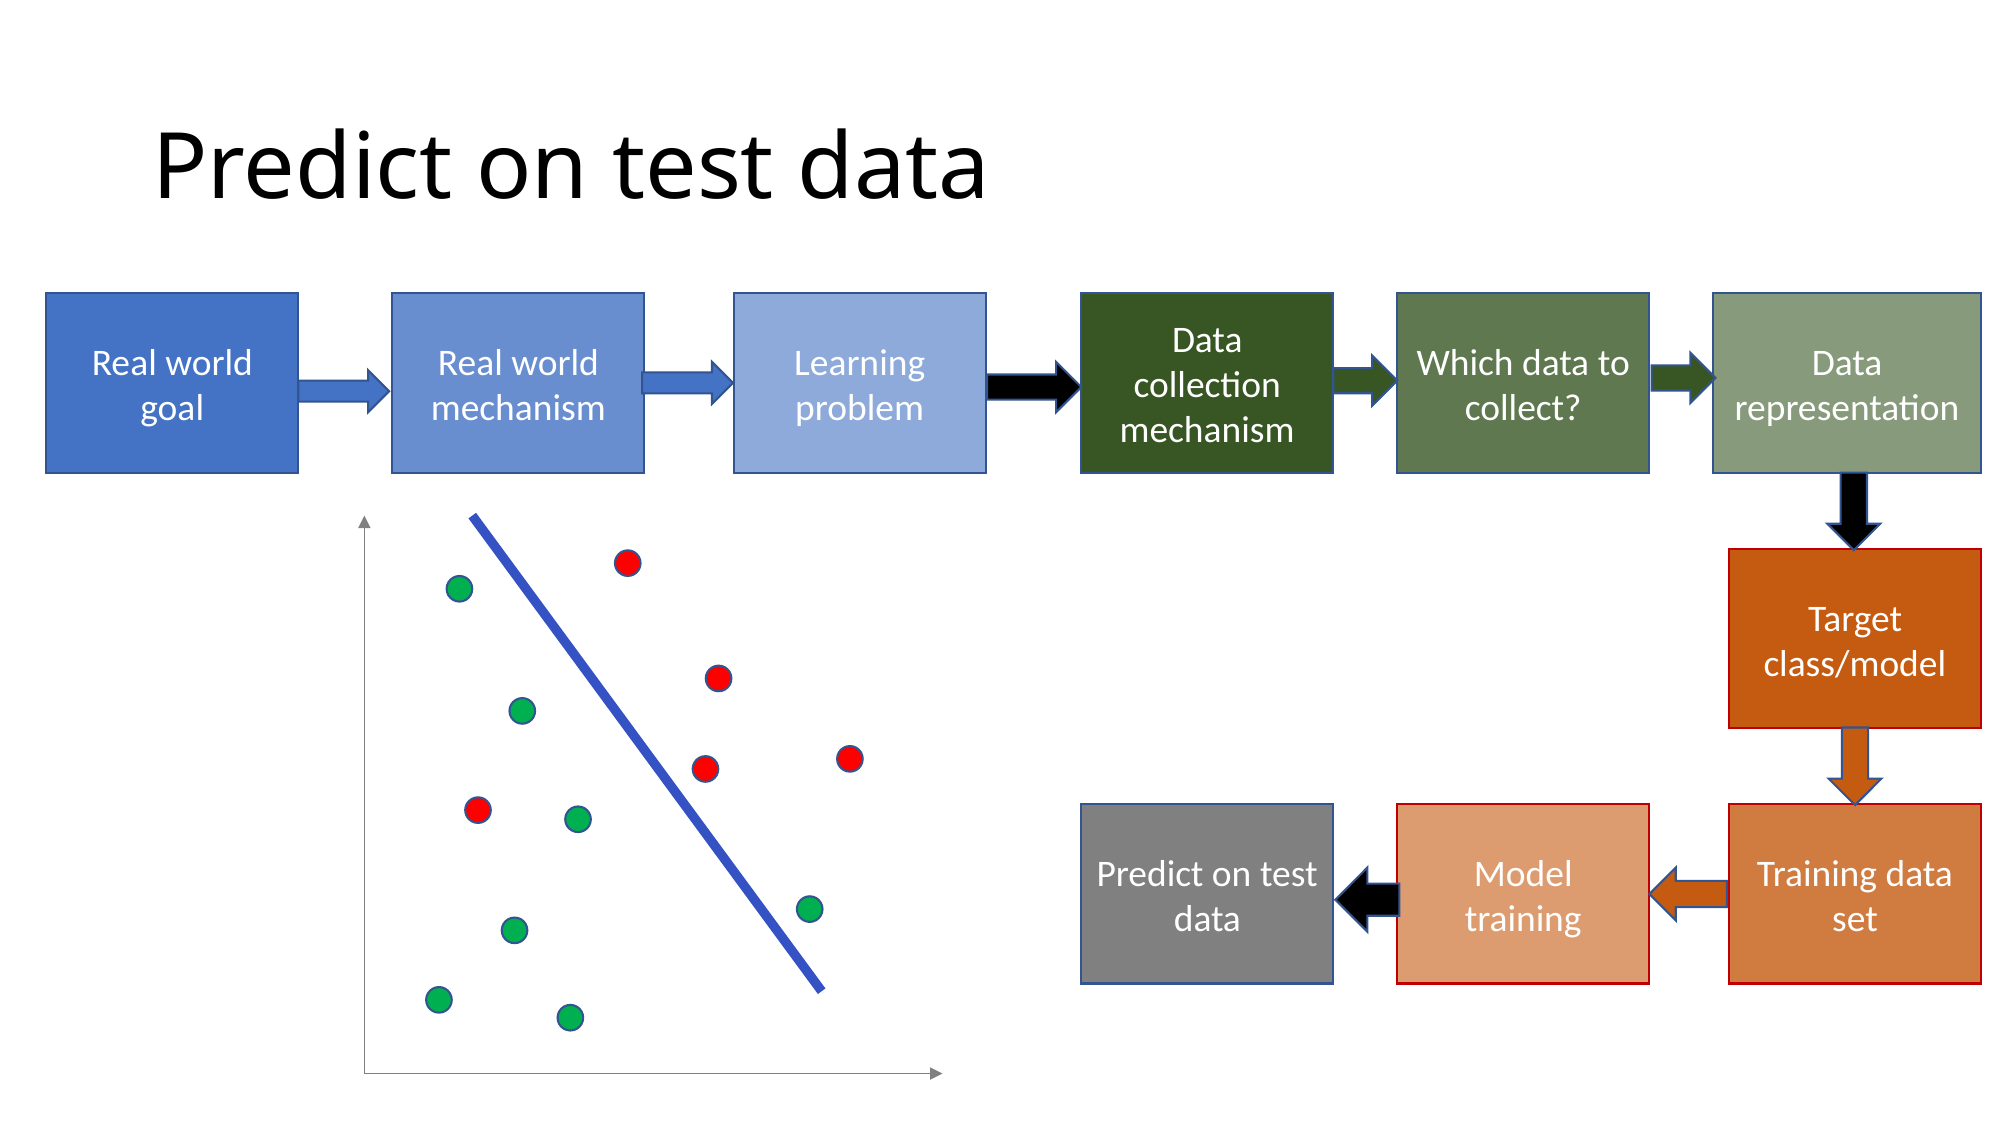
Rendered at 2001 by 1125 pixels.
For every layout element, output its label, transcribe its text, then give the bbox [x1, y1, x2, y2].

text_box [297, 367, 391, 415]
text_box [1333, 865, 1401, 935]
text_box Model training [1396, 803, 1650, 985]
text_box Target class/model [1728, 548, 1982, 729]
text_box Real world goal [45, 292, 299, 474]
text_box Learning problem [733, 292, 987, 474]
text_box [1824, 471, 1883, 552]
text_box Which data to collect? [1396, 292, 1650, 474]
text_box [985, 359, 1083, 415]
text_box Data collection mechanism [1080, 292, 1334, 474]
title Predict on test data [137, 59, 1863, 278]
text_box Data representation [1712, 292, 1982, 474]
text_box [472, 515, 822, 746]
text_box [426, 746, 863, 1031]
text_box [446, 550, 472, 746]
text_box [1650, 350, 1717, 406]
text_box [1332, 353, 1399, 409]
text_box [1826, 726, 1884, 807]
text_box Predict on test data [1080, 803, 1334, 985]
text_box Real world mechanism [391, 292, 645, 474]
text_box [641, 359, 735, 407]
text_box Training data set [1728, 803, 1982, 985]
text_box [1647, 865, 1728, 923]
